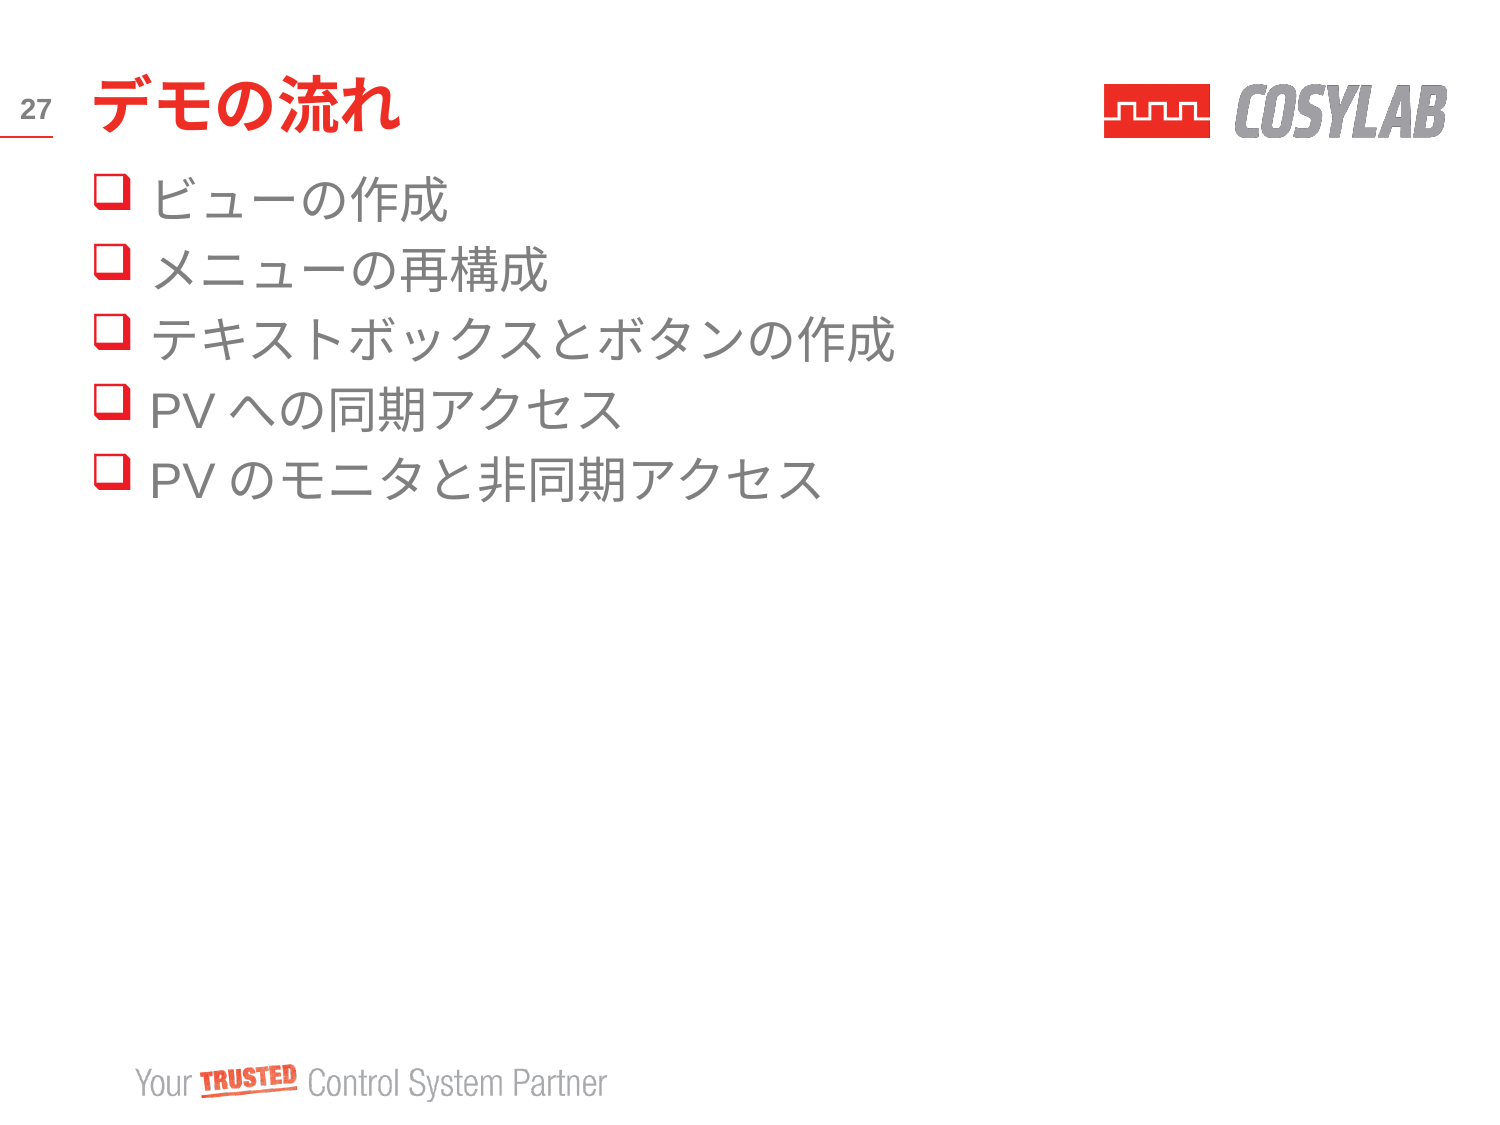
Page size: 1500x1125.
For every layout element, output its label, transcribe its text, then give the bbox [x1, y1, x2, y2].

picture [1105, 84, 1447, 138]
list ビューの作成 メニューの再構成 テキストボックスとボタンの作成 PVへの同期アクセス PVのモニタと非同期アクセス [75, 160, 1425, 1047]
picture [135, 1063, 607, 1102]
title デモの流れ [74, 18, 1105, 150]
slide_number 27 [0, 78, 73, 138]
